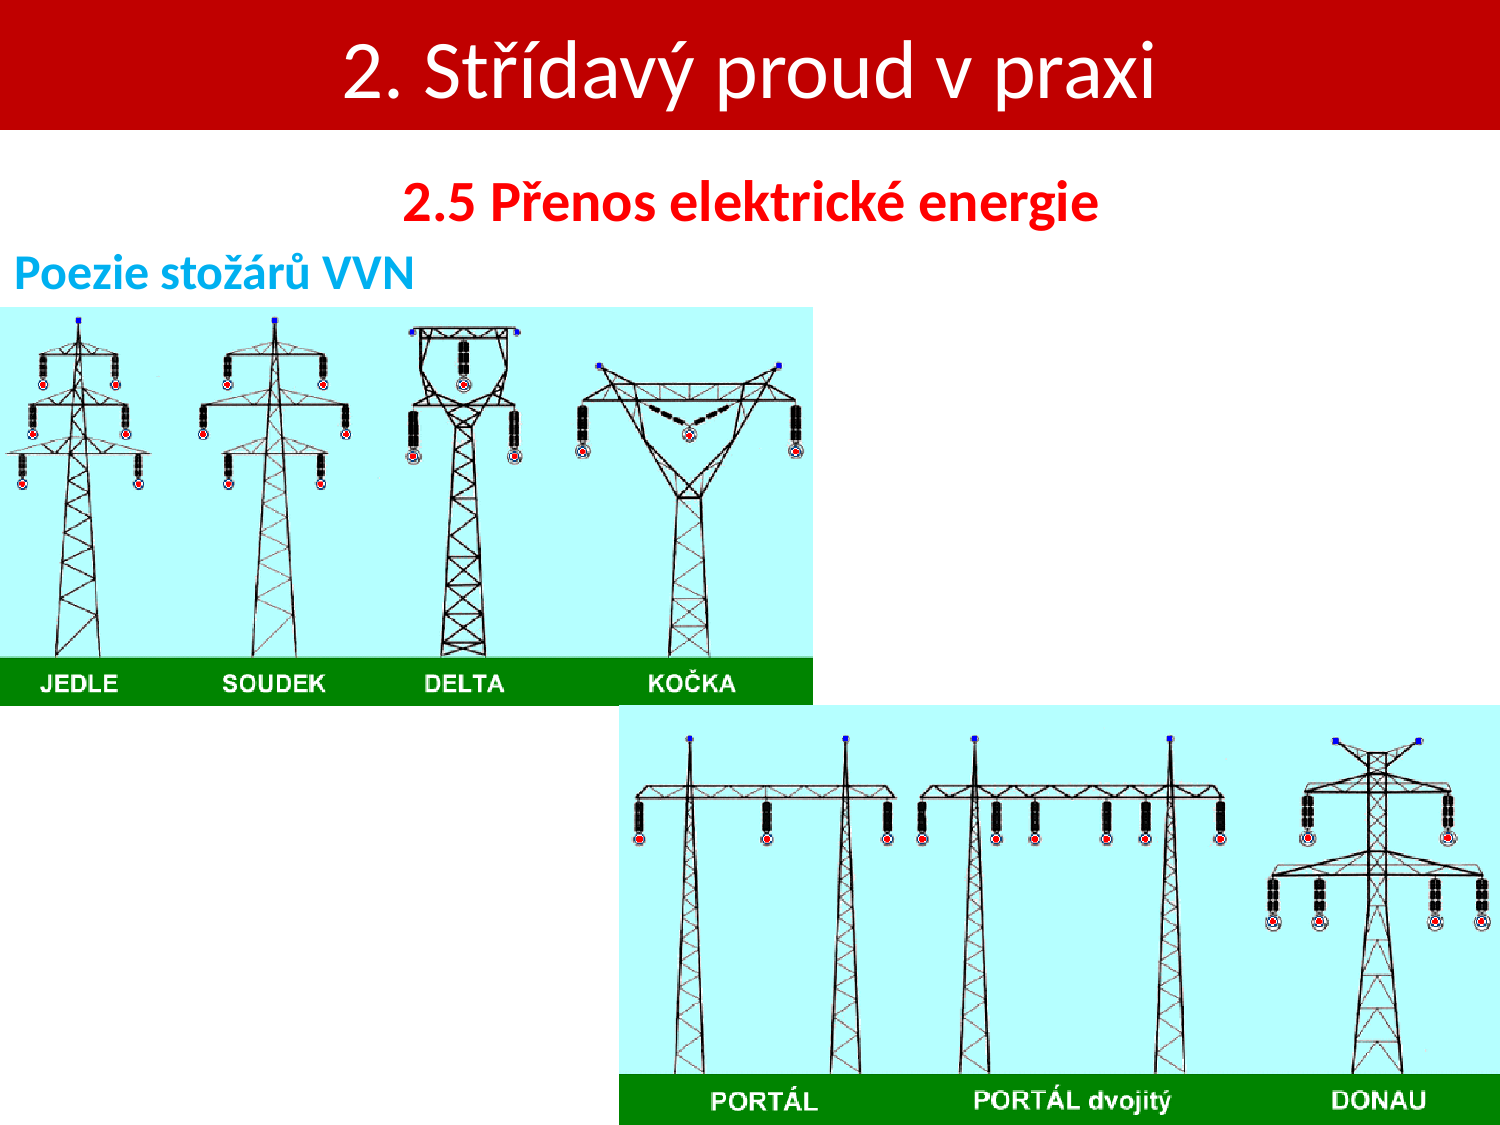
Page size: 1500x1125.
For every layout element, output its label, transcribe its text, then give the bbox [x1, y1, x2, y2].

text_box Poezie stožárů VVN [0, 231, 1500, 307]
picture [0, 307, 1500, 1125]
text_box 2.5 Přenos elektrické energie [0, 155, 1500, 231]
text_box 2. Střídavý proud v praxi [0, 0, 1500, 130]
